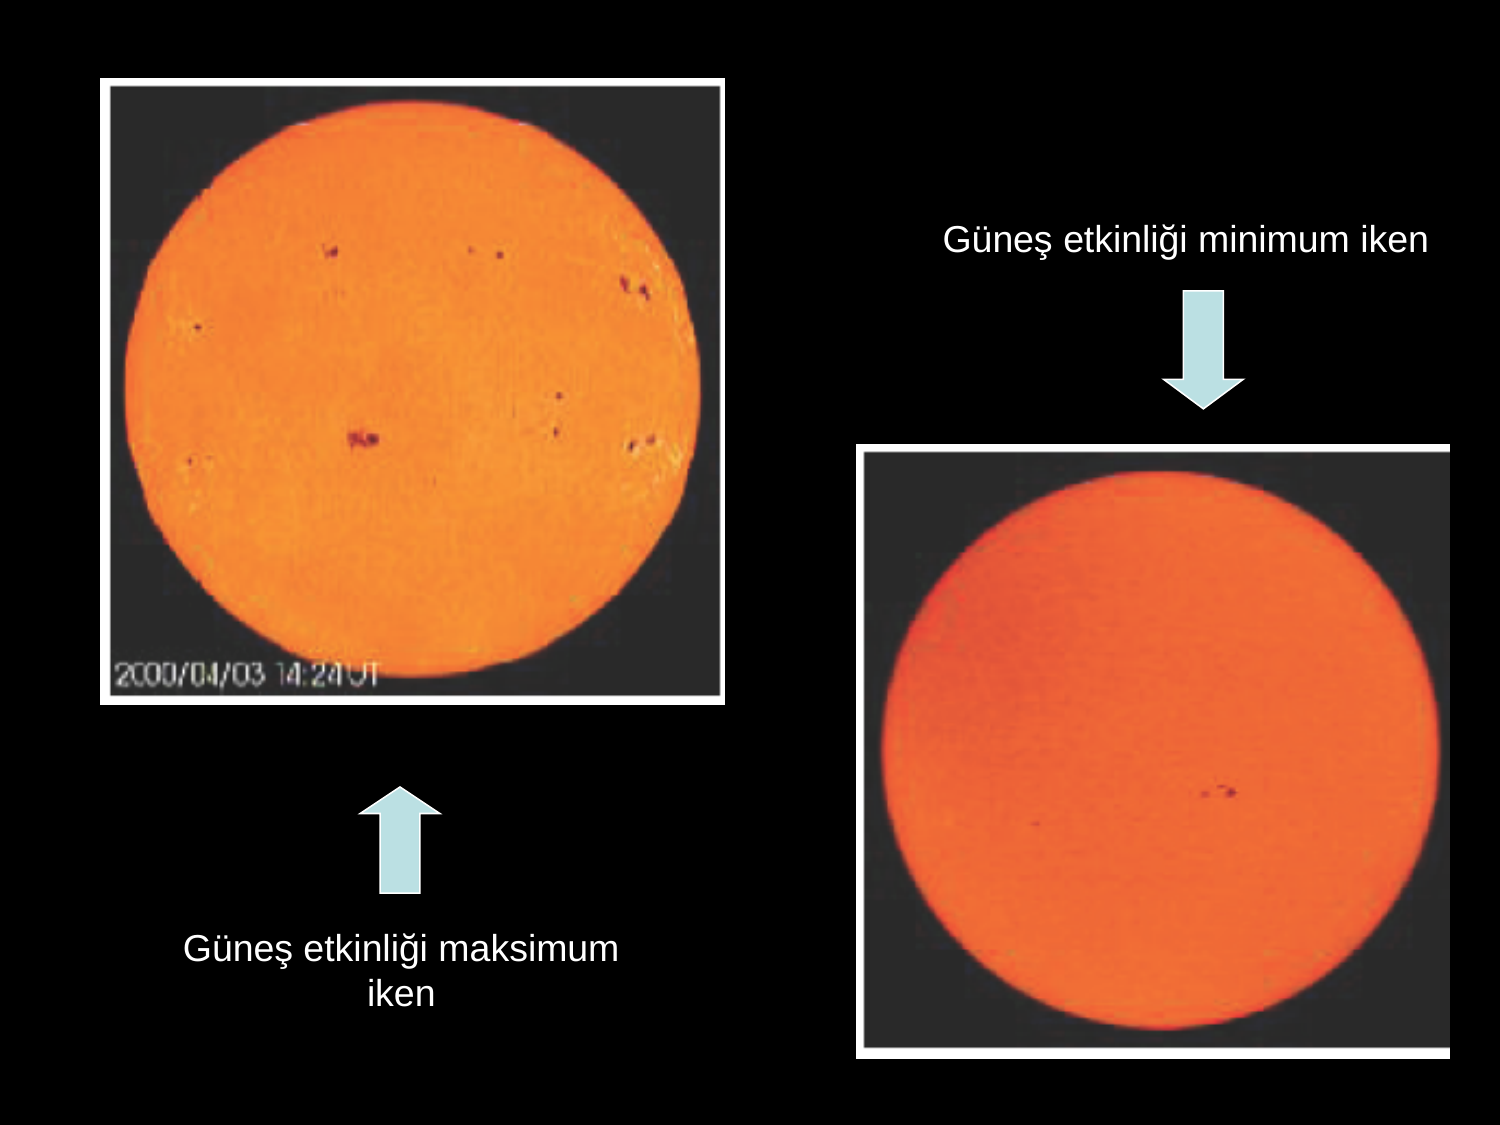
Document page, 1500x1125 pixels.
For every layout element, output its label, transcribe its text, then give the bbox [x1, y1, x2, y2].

text_box Güneş etkinliği minimum iken [927, 207, 1444, 268]
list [855, 444, 1450, 1060]
text_box [1163, 290, 1244, 409]
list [99, 77, 725, 705]
text_box [360, 786, 440, 894]
text_box Güneş etkinliği maksimum iken [159, 916, 644, 1022]
